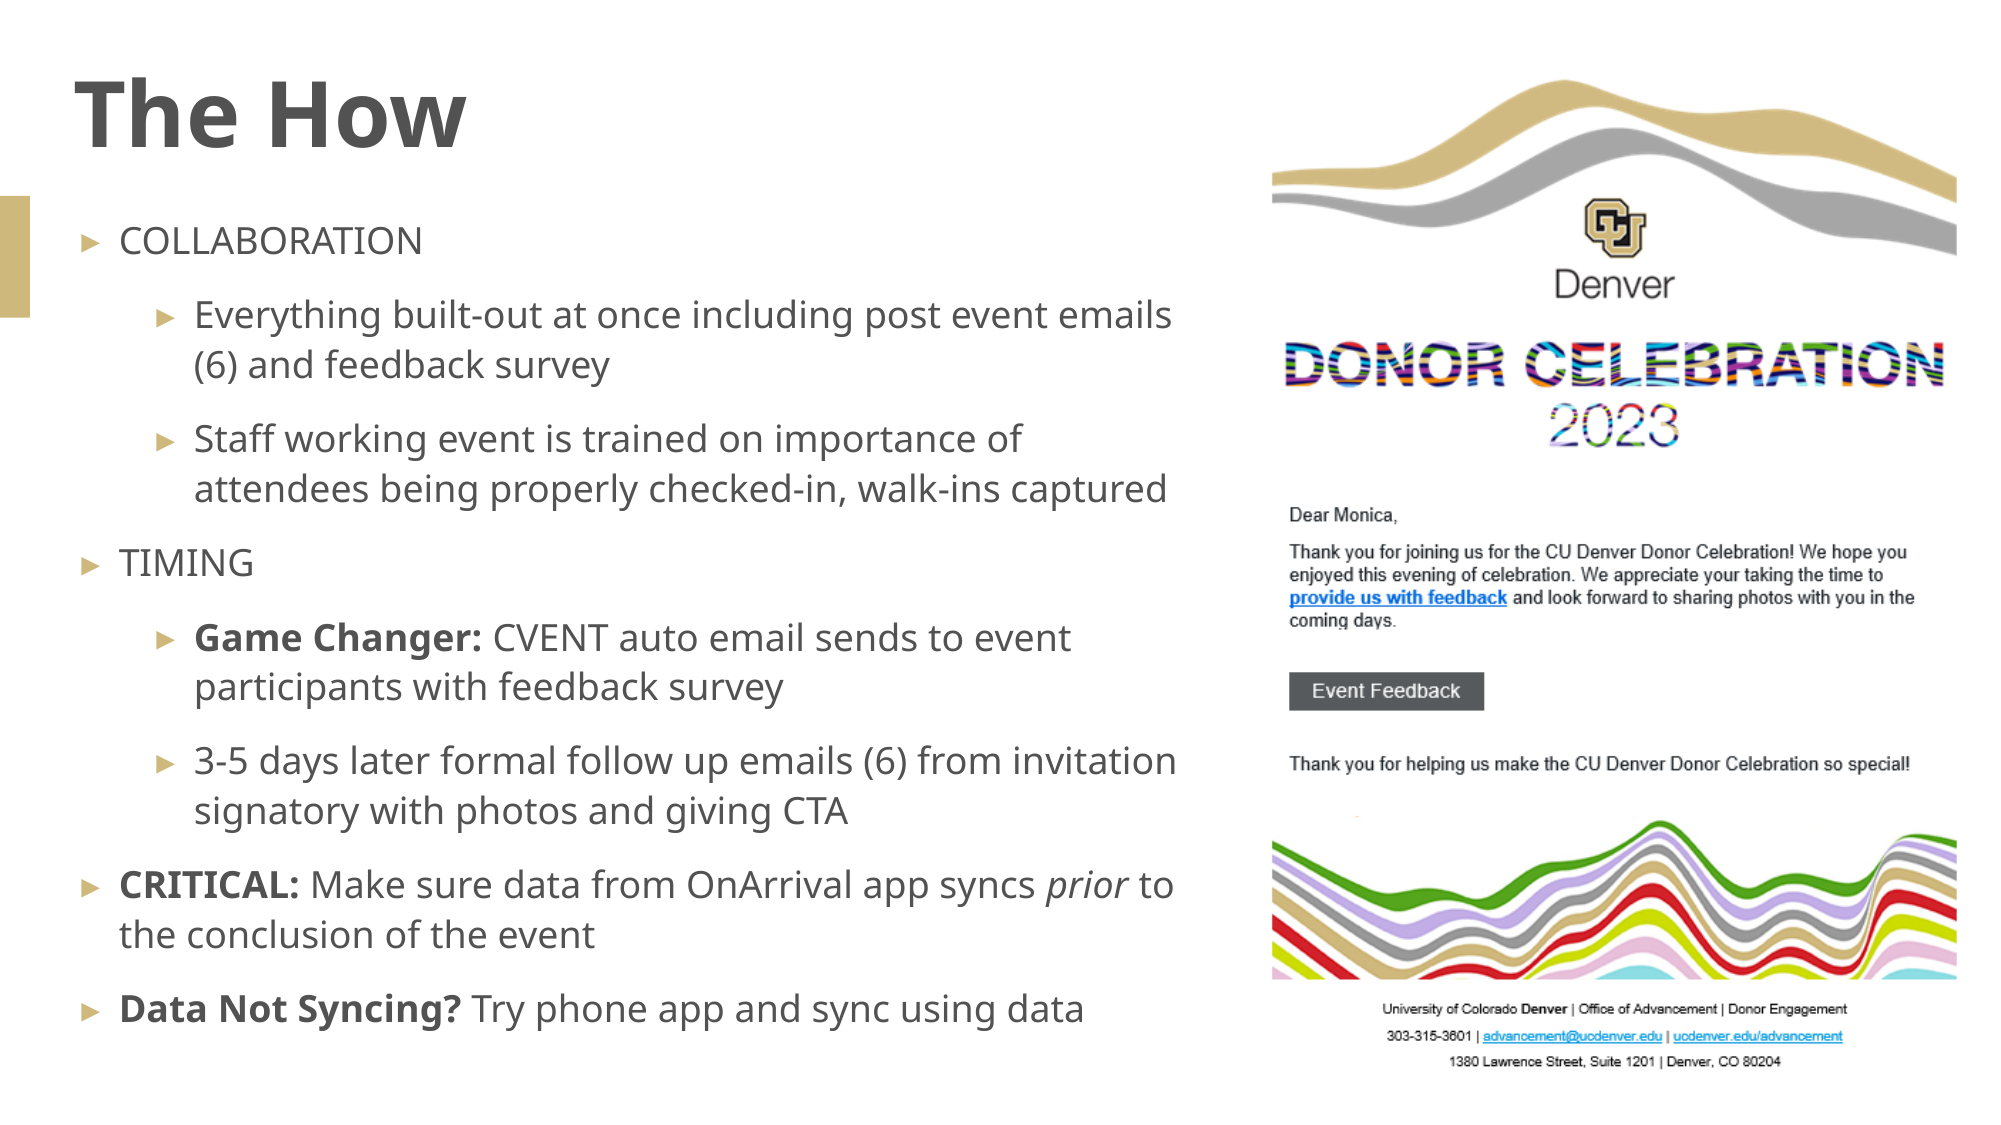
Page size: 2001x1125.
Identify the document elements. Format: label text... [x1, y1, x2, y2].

picture [1251, 45, 1984, 1085]
title The How [73, 68, 1251, 213]
list COLLABORATION Everything built-out at once including post event emails (6) and feedback survey Staff working event is trained on importance of attendees being properly checked-in, walk-ins captured TIMING Game Changer: CVENT auto email sends to event participants with feedback survey 3-5 days later formal follow up emails (6) from invitation signatory with photos and giving CTA CRITICAL: Make sure data from OnArrival app syncs prior to the conclusion of the event Data Not Syncing? Try phone app and sync using data [81, 212, 1199, 1099]
text_box [0, 195, 31, 319]
